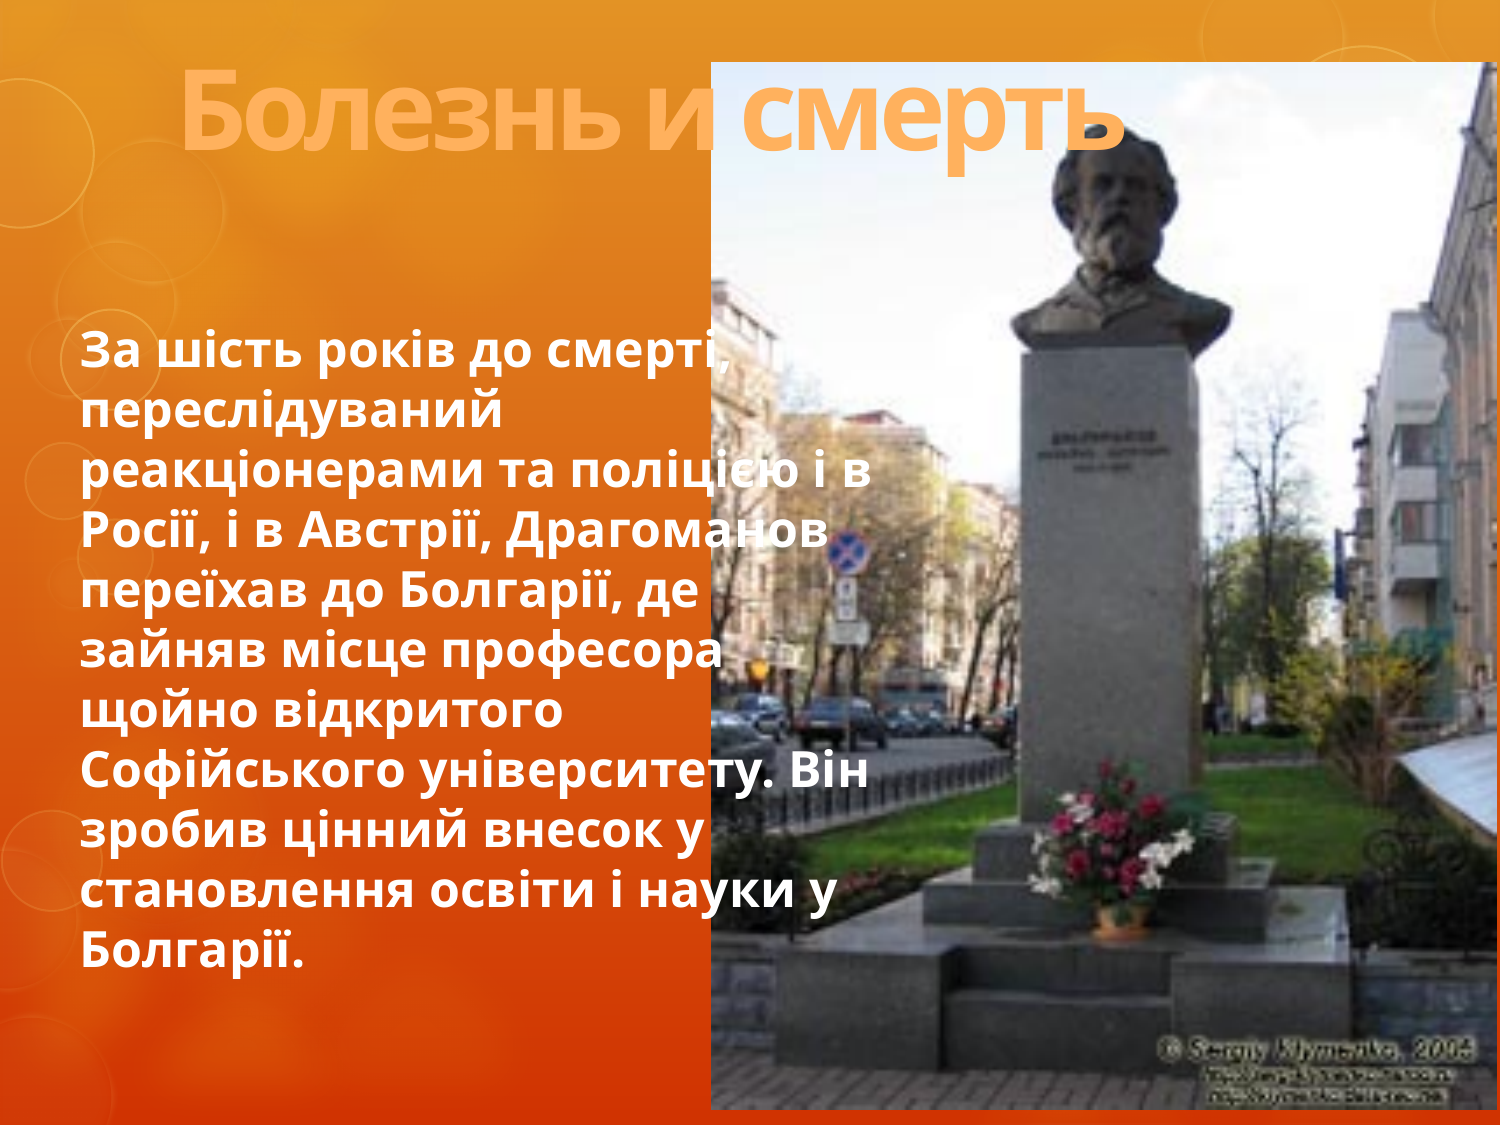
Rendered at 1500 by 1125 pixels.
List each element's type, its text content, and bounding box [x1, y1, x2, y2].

text_box За шість років до смерті, переслідуваний реакціонерами та поліцією і в Росії, і в Австрії, Драгоманов переїхав до Болгарії, де зайняв місце професора щойно відкритого Софійського університету. Він зробив цінний внесок у становлення освіти і науки у Болгарії. [64, 310, 705, 986]
picture [711, 62, 1498, 1111]
text_box Болезнь и смерть [0, 30, 1305, 181]
